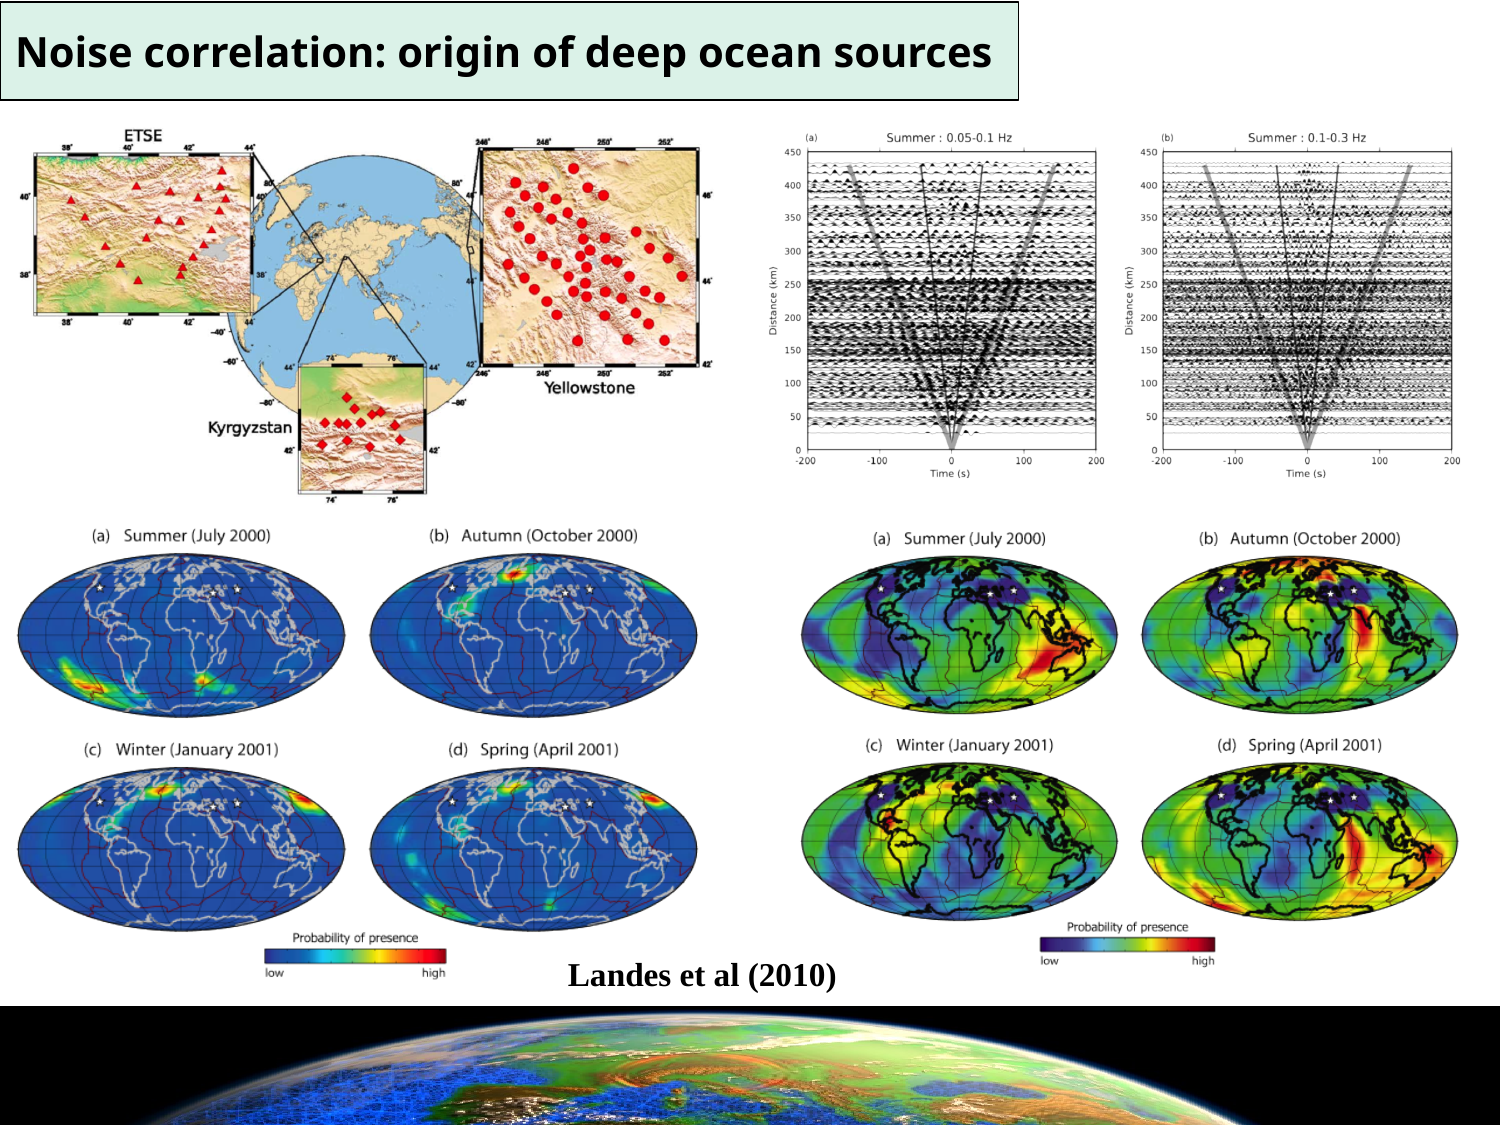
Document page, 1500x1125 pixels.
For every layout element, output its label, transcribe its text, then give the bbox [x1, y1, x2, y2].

picture [758, 0, 1470, 982]
text_box Landes et al (2010) [716, 945, 853, 1001]
picture [0, 0, 1500, 1125]
text_box Noise correlation: origin of deep ocean sources [0, 2, 166, 100]
text_box Noise correlation: origin of deep ocean sources [559, 2, 918, 100]
